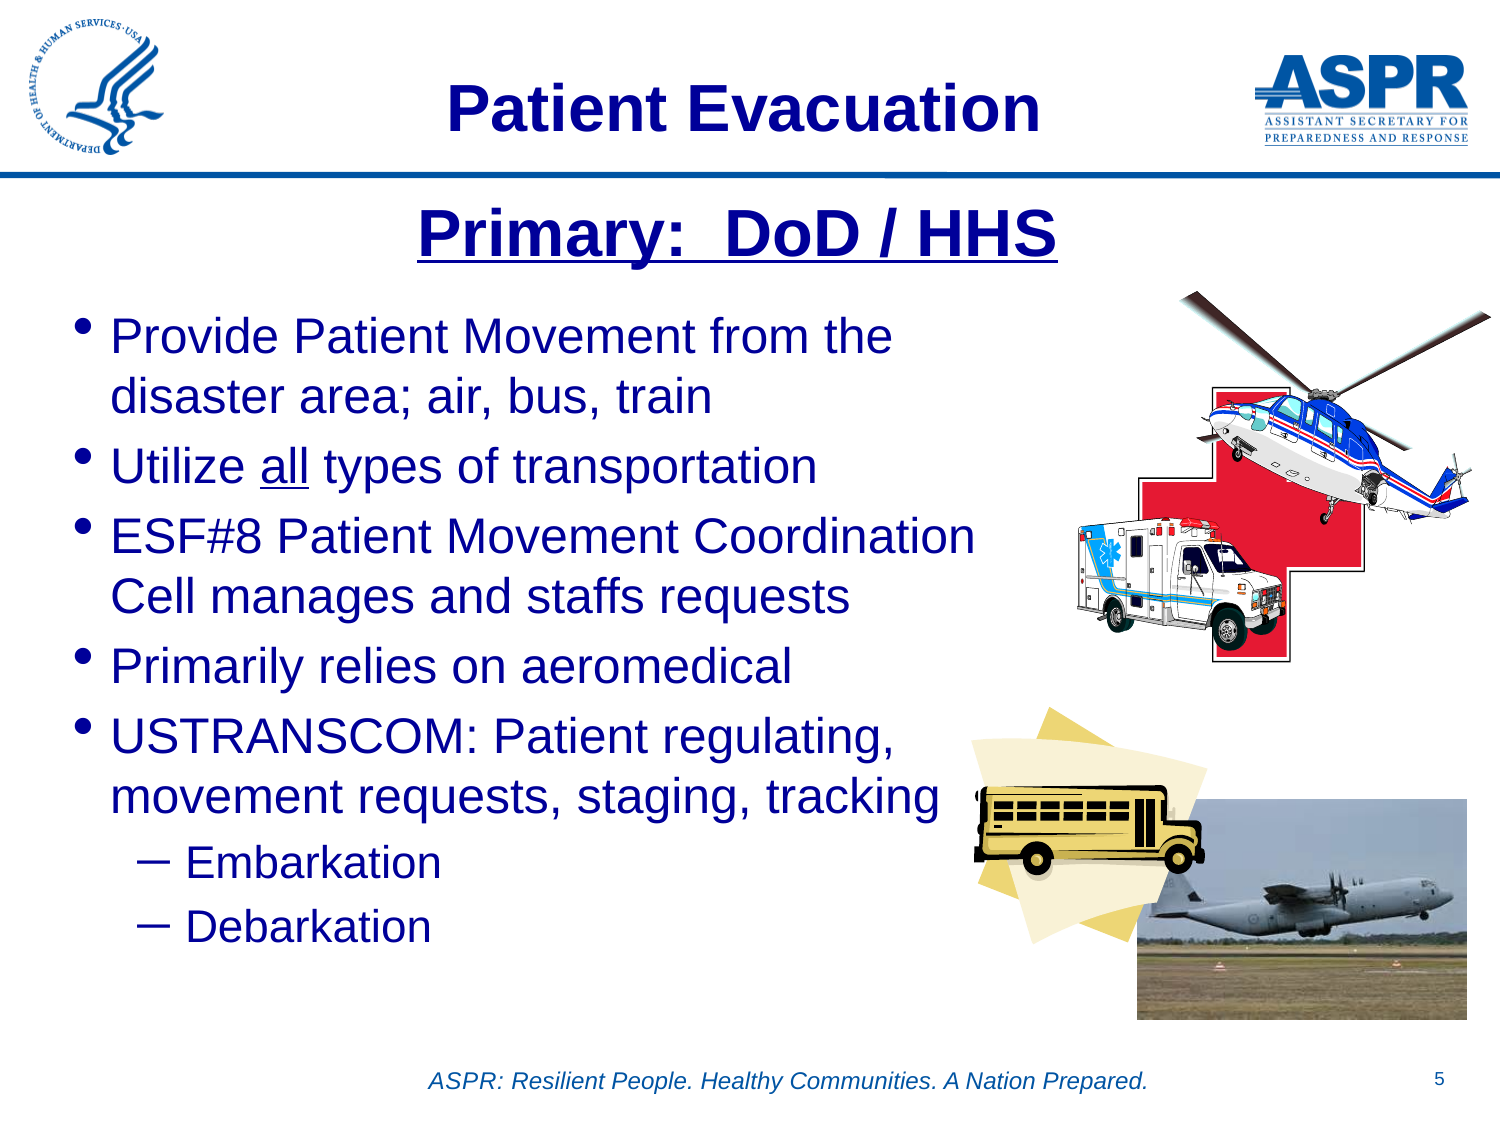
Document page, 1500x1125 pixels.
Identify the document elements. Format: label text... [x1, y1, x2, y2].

list Provide Patient Movement from the disaster area; air, bus, train Utilize all types of transportation ESF#8 Patient Movement Coordination Cell manages and staffs requests Primarily relies on aeromedical USTRANSCOM: Patient regulating, movement requests, staging, tracking Embarkation Debarkation [57, 296, 1063, 829]
picture [1324, 55, 1468, 146]
picture [970, 706, 1467, 1020]
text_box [1074, 288, 1496, 668]
text_box Primary: DoD / HHS [401, 181, 1093, 277]
picture [29, 19, 164, 155]
title Patient Evacuation [164, 33, 1324, 176]
